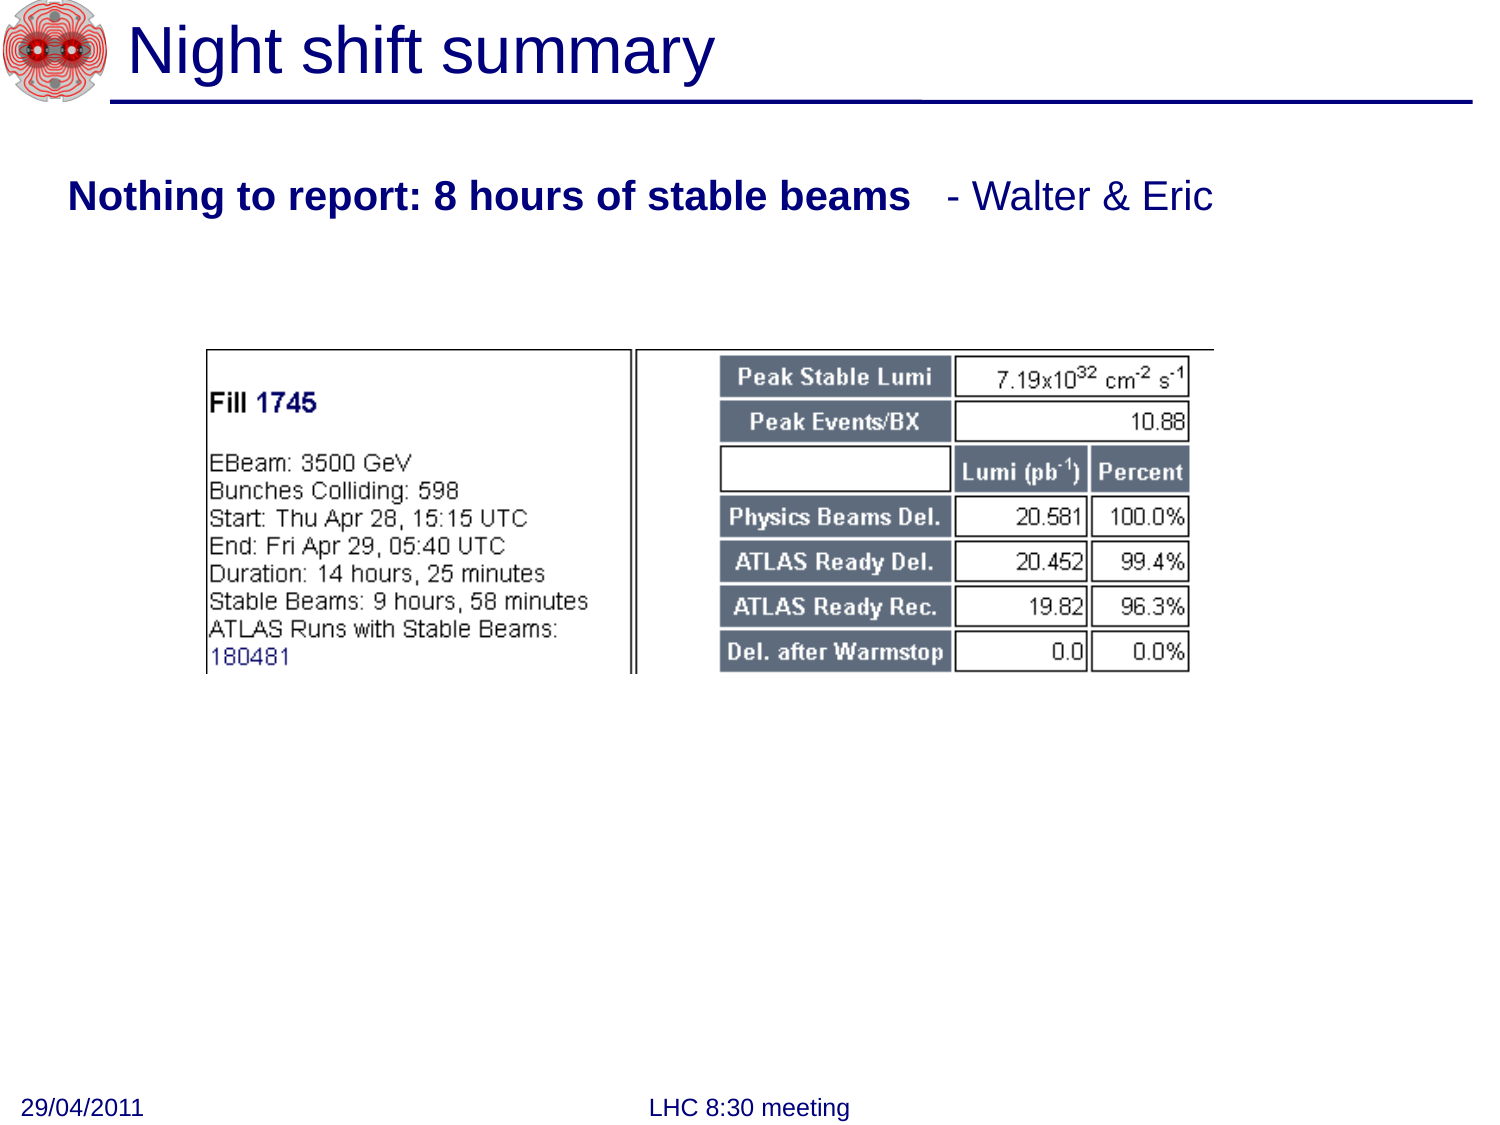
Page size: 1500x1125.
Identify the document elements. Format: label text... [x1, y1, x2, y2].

title Night shift summary [111, 3, 1463, 91]
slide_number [5, 1085, 356, 1125]
picture [0, 0, 108, 103]
text_box Nothing to report: 8 hours of stable beams - Walter & Eric [53, 160, 1235, 226]
picture [206, 349, 1214, 675]
footer LHC 8:30 meeting [512, 1087, 988, 1125]
